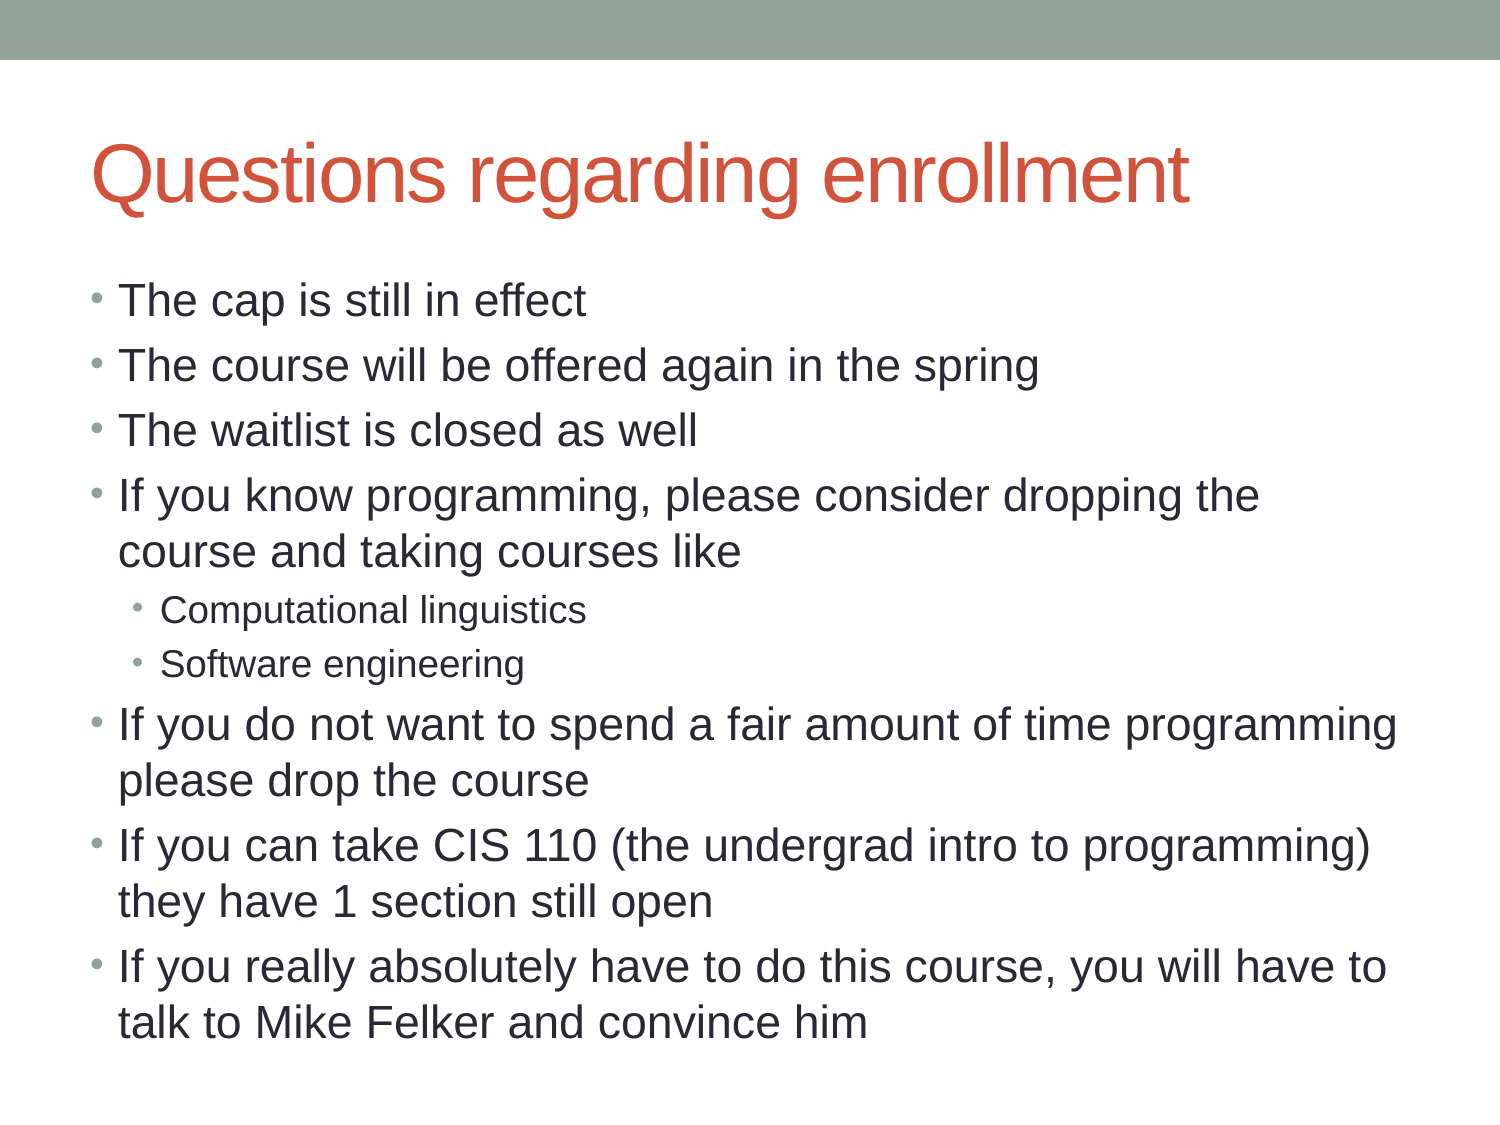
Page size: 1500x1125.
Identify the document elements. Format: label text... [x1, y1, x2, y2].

list The cap is still in effect The course will be offered again in the spring The waitlist is closed as well If you know programming, please consider dropping the course and taking courses like Computational linguistics Software engineering If you do not want to spend a fair amount of time programming please drop the course If you can take CIS 110 (the undergrad intro to programming) they have 1 section still open If you really absolutely have to do this course, you will have to talk to Mike Felker and convince him [75, 262, 1425, 1063]
title Questions regarding enrollment [75, 87, 1425, 250]
